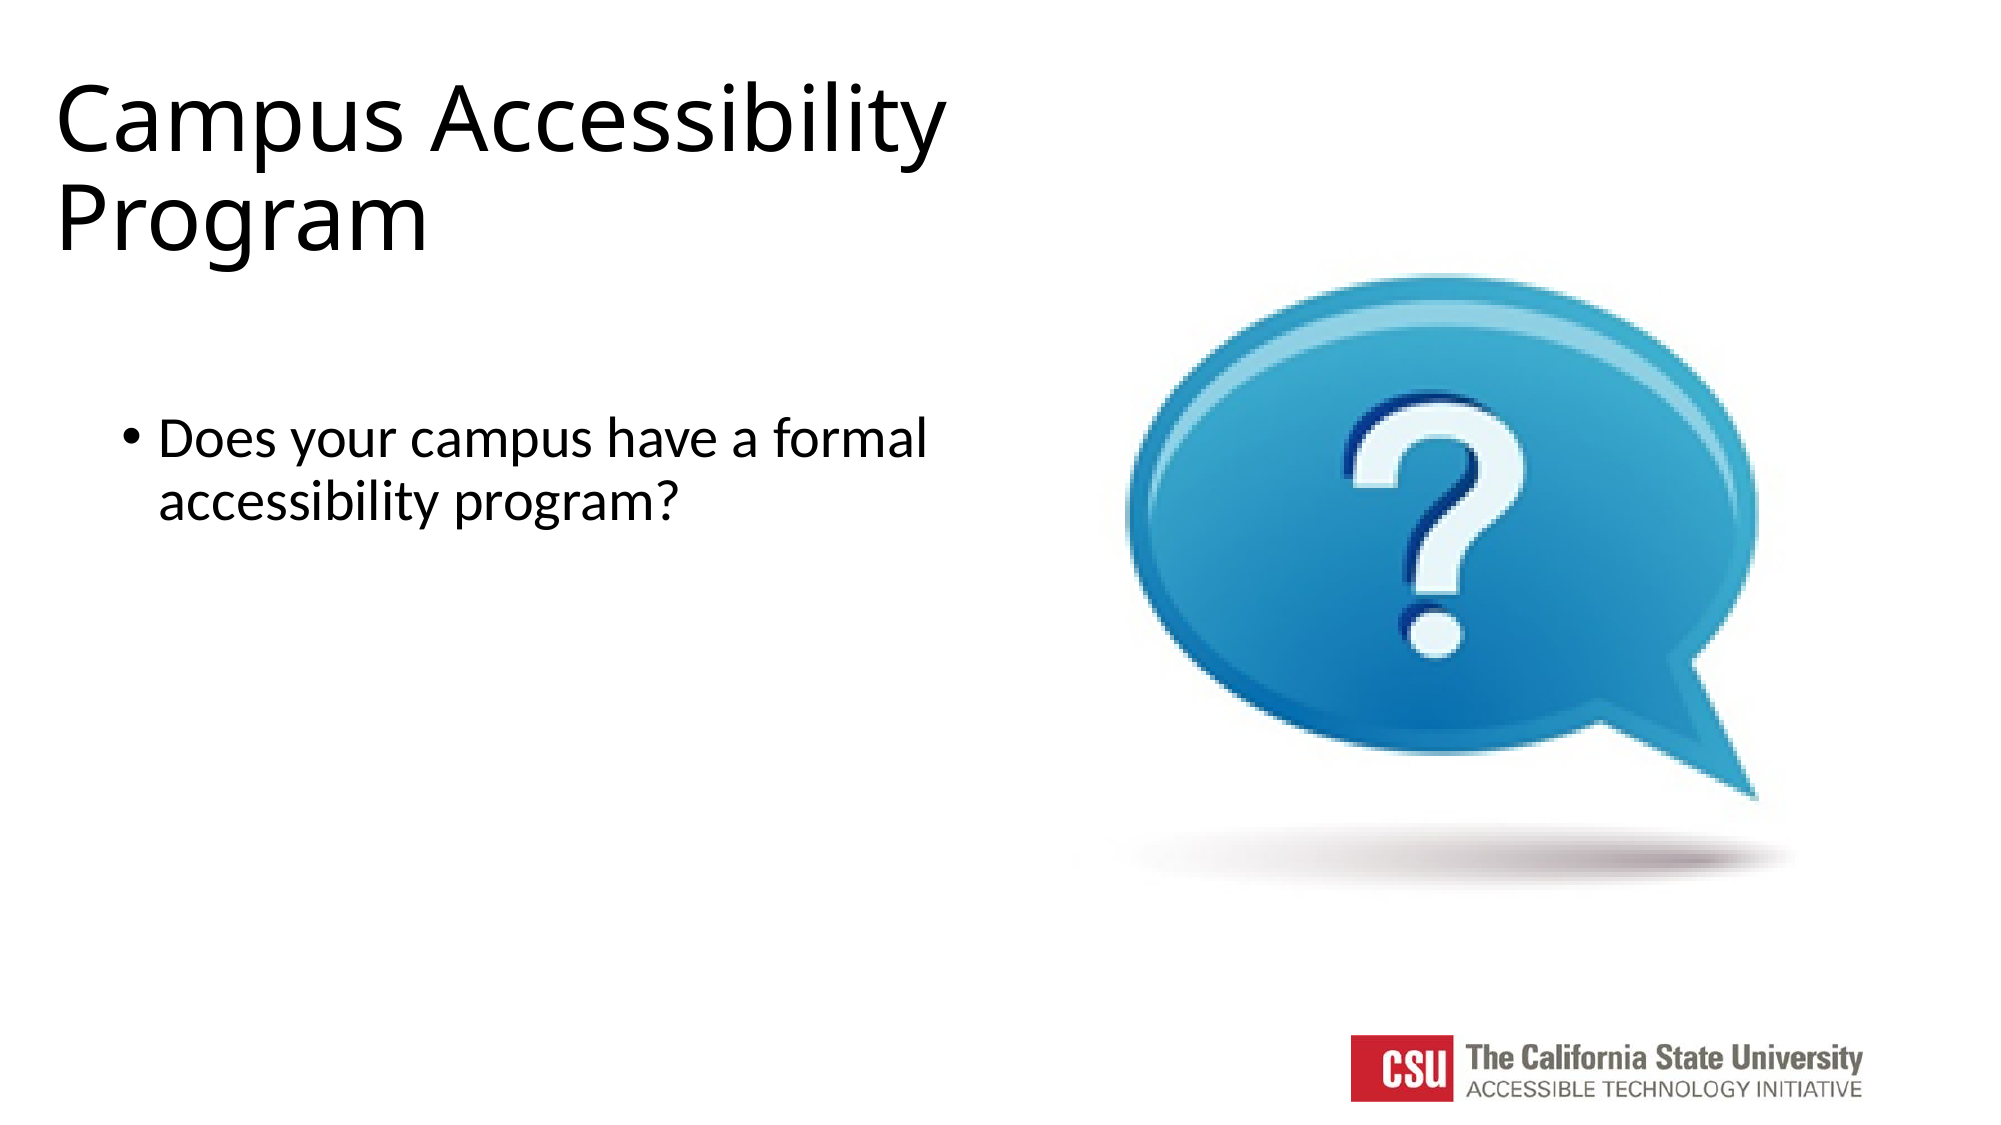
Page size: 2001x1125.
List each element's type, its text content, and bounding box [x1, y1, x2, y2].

title Campus Accessibility Program [39, 33, 982, 309]
list Does your campus have a formal accessibility program? [106, 399, 948, 1021]
picture [1351, 1035, 1863, 1102]
picture [999, 104, 1895, 1020]
